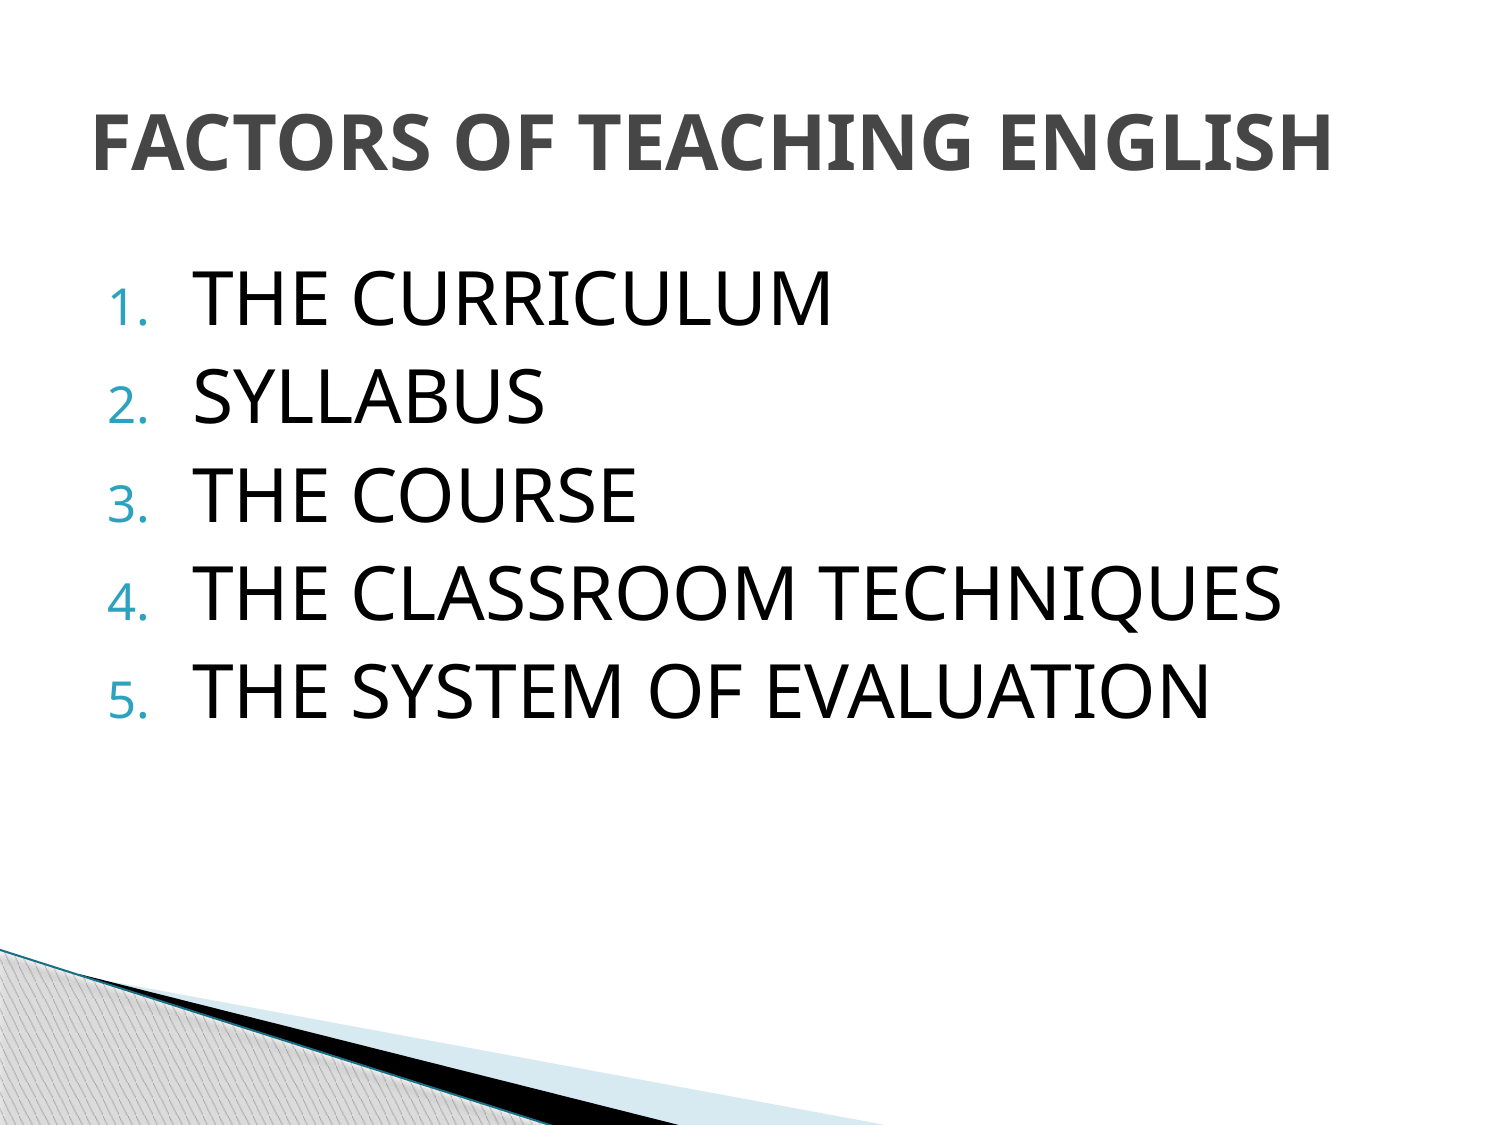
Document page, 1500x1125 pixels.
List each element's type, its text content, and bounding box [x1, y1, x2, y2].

list THE CURRICULUM SYLLABUS THE COURSE THE CLASSROOM TECHNIQUES THE SYSTEM OF EVALUATION [75, 243, 1425, 986]
title FACTORS OF TEACHING ENGLISH [75, 45, 1425, 233]
